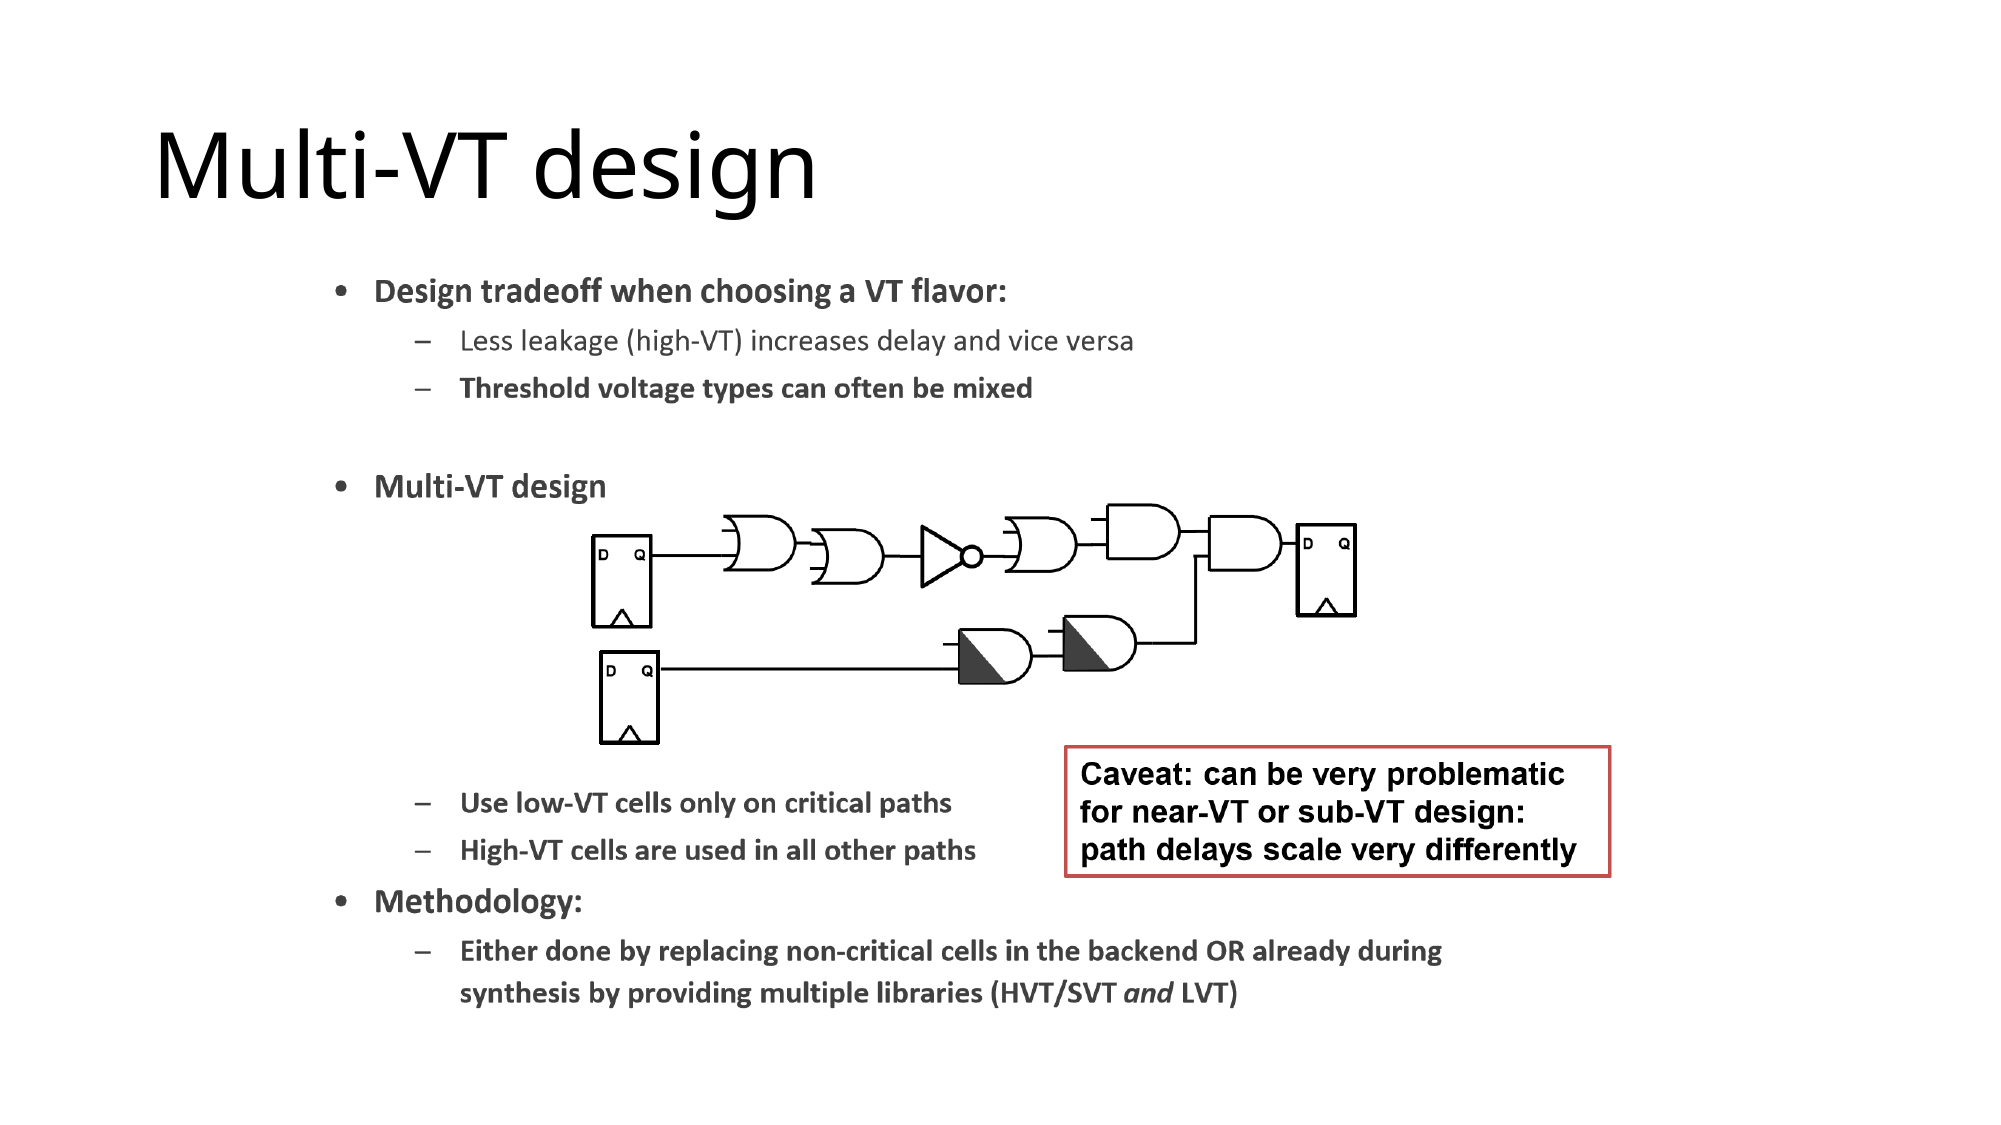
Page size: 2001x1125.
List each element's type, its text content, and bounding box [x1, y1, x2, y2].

title Multi-VT design [137, 59, 1863, 278]
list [297, 221, 1637, 1051]
